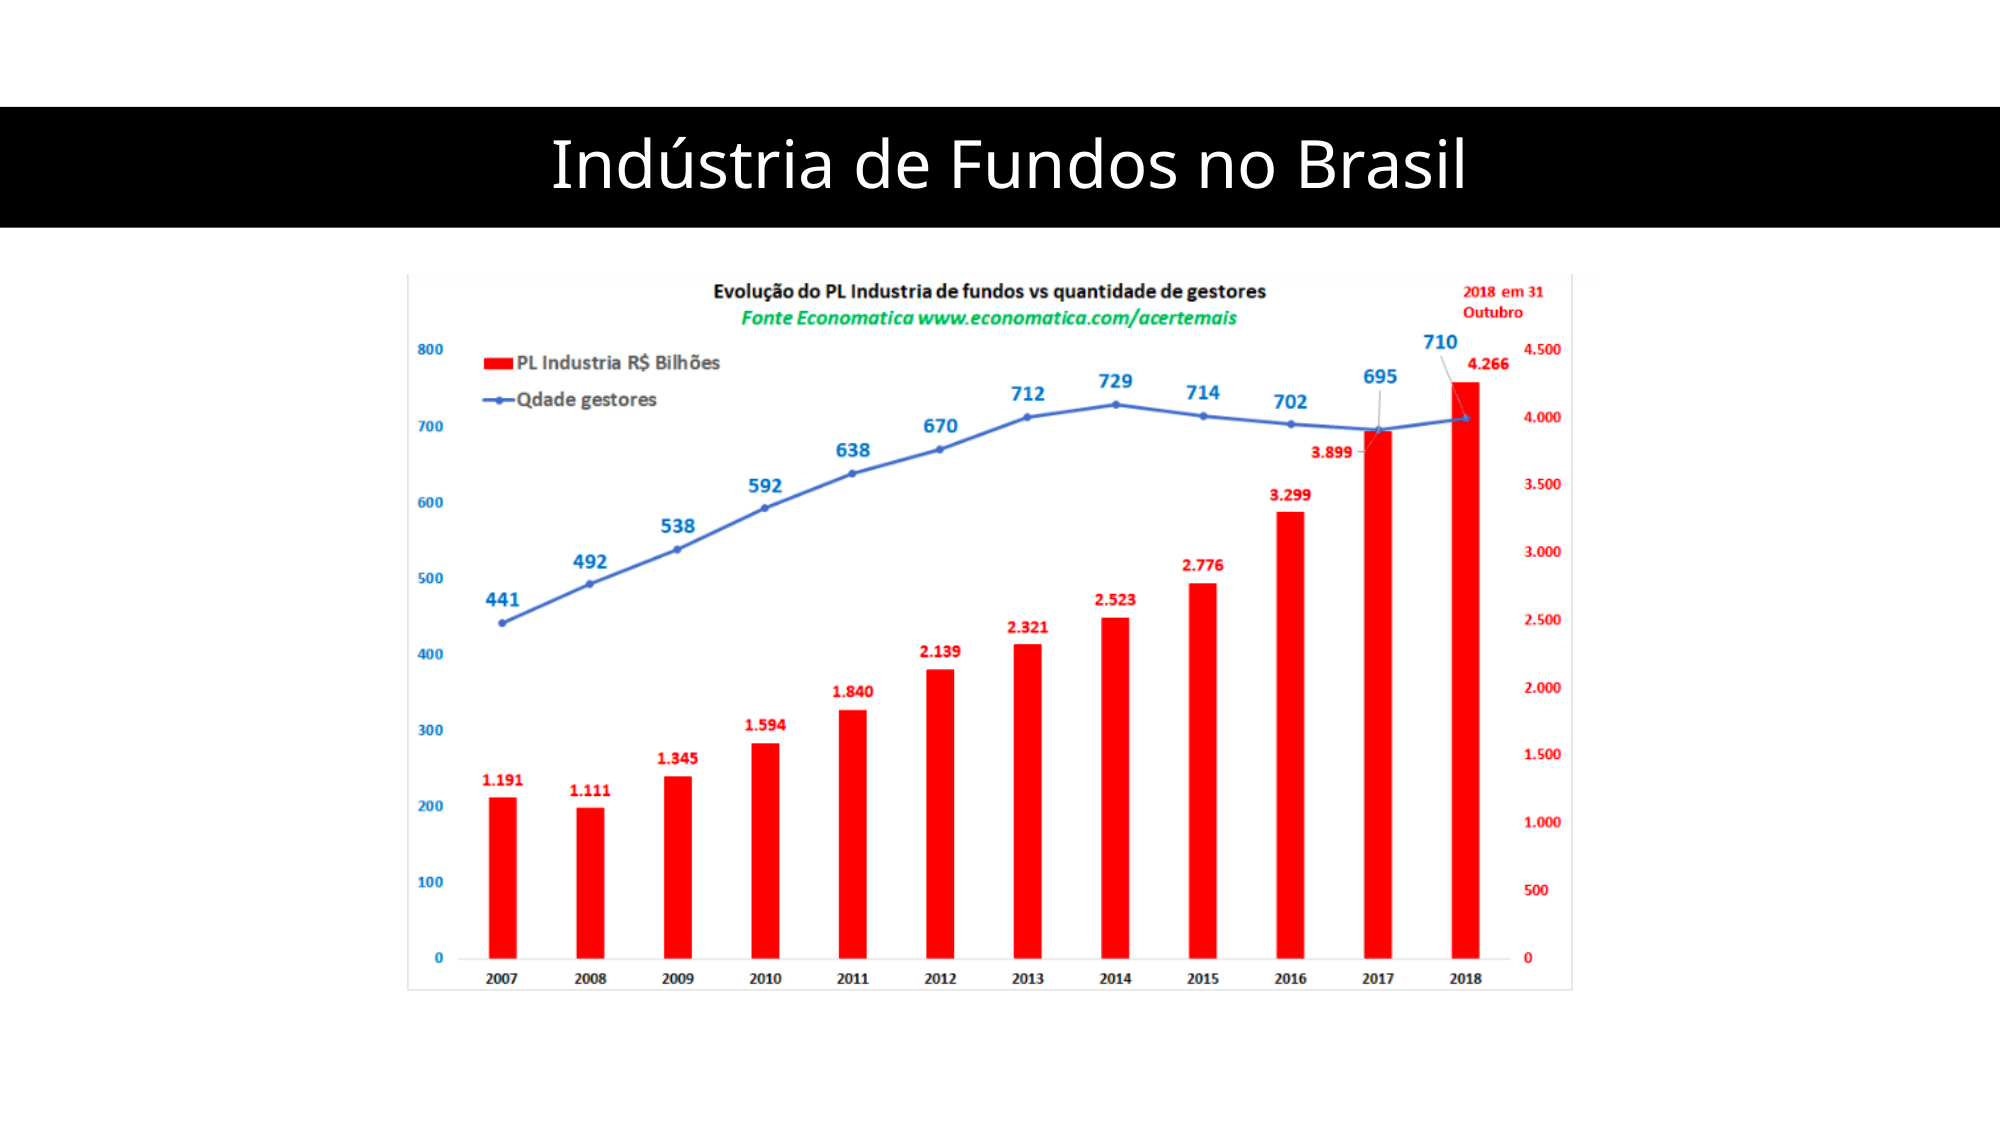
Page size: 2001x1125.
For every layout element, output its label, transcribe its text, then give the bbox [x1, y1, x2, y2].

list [406, 274, 1594, 996]
text_box [0, 106, 2000, 229]
title Indústria de Fundos no Brasil [91, 105, 1931, 228]
